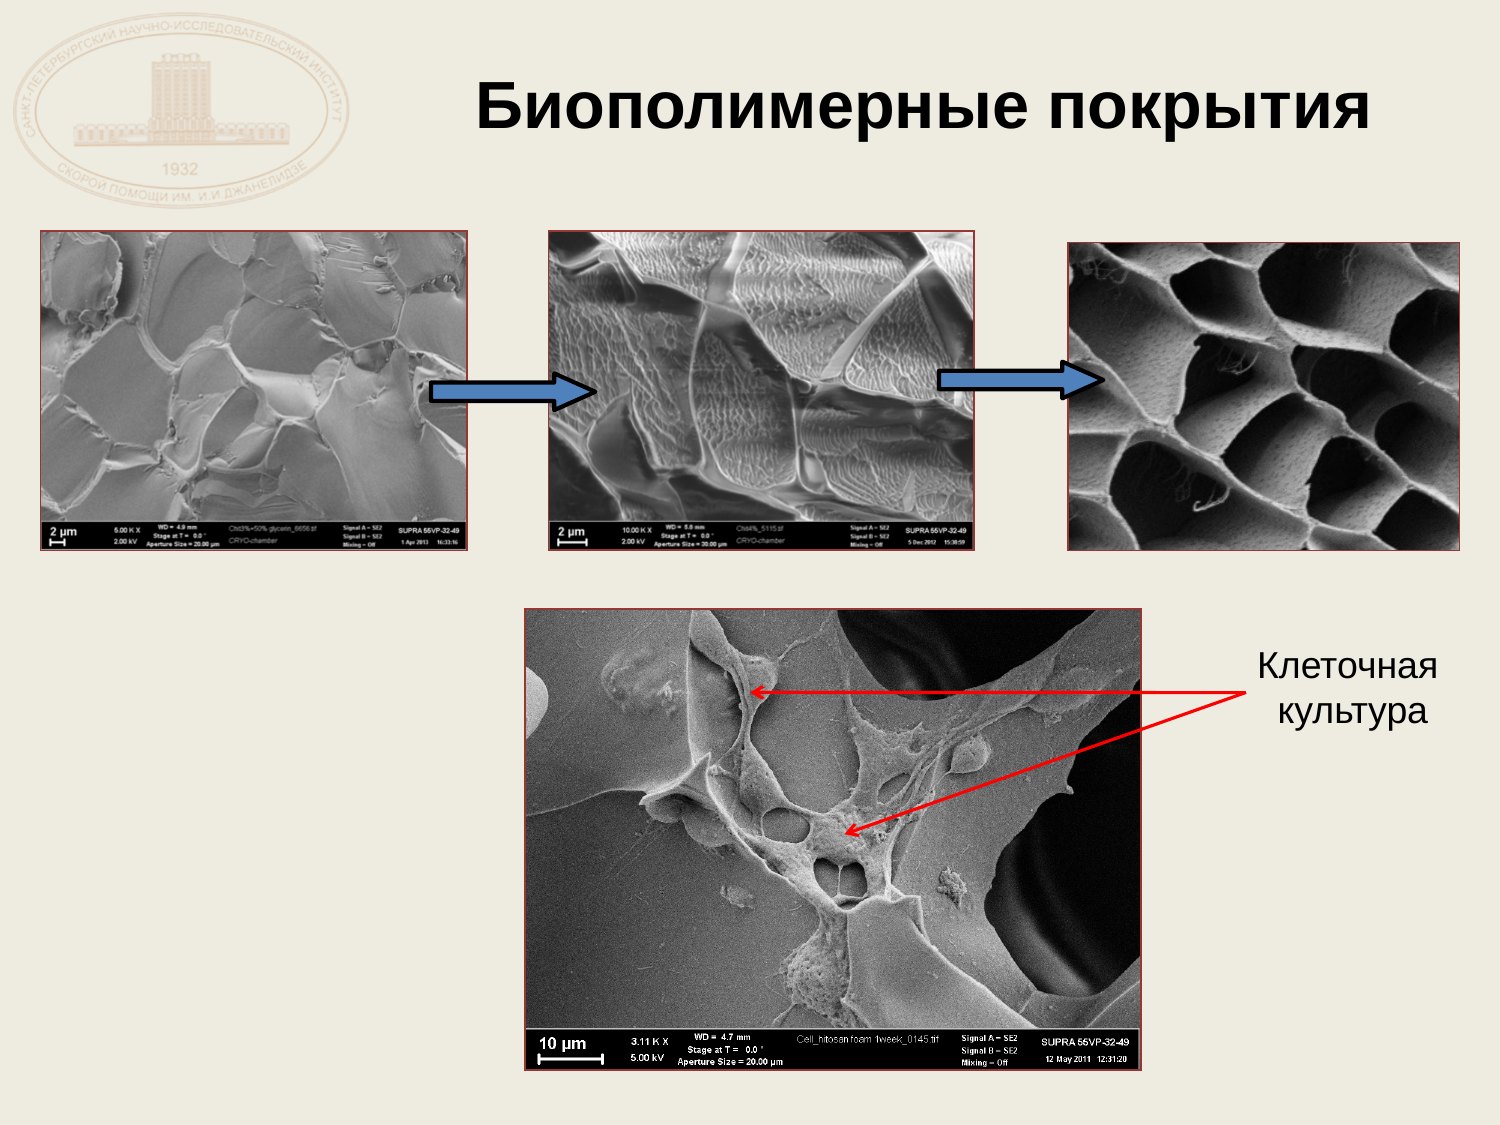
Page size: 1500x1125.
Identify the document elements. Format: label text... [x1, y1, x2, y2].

picture [41, 231, 467, 551]
picture [525, 609, 1140, 1070]
text_box Биополимерные покрытия [365, 54, 1500, 173]
picture [548, 231, 974, 550]
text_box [844, 692, 1247, 835]
text_box [979, 359, 1063, 401]
text_box [472, 380, 543, 404]
picture [1068, 243, 1460, 551]
text_box Клеточная культура [1242, 633, 1464, 739]
picture [0, 0, 361, 222]
